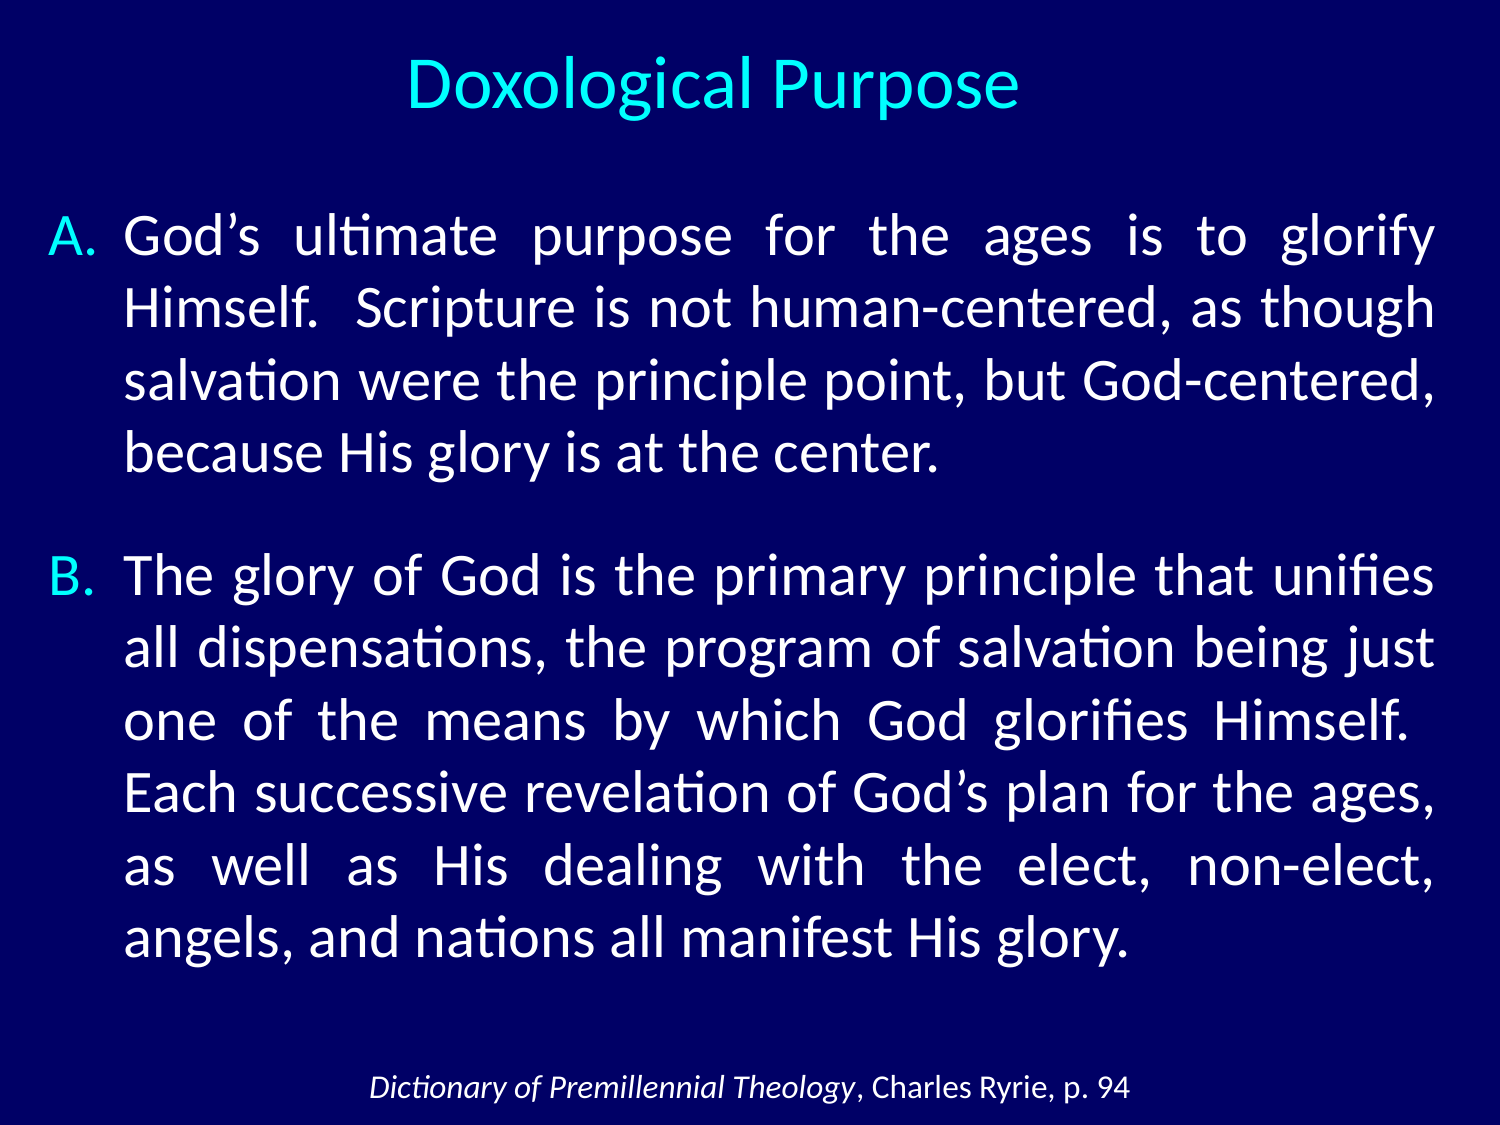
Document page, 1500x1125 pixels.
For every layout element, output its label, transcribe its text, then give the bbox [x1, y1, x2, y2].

text_box God’s ultimate purpose for the ages is to glorify Himself. Scripture is not human-centered, as though salvation were the principle point, but God-centered, because His glory is at the center. The glory of God is the primary principle that unifies all dispensations, the program of salvation being just one of the means by which God glorifies Himself. Each successive revelation of God’s plan for the ages, as well as His dealing with the elect, non-elect, angels, and nations all manifest His glory. [33, 187, 1453, 1006]
title Doxological Purpose [387, 21, 1042, 135]
text_box Dictionary of Premillennial Theology, Charles Ryrie, p. 94 [355, 1058, 1145, 1112]
